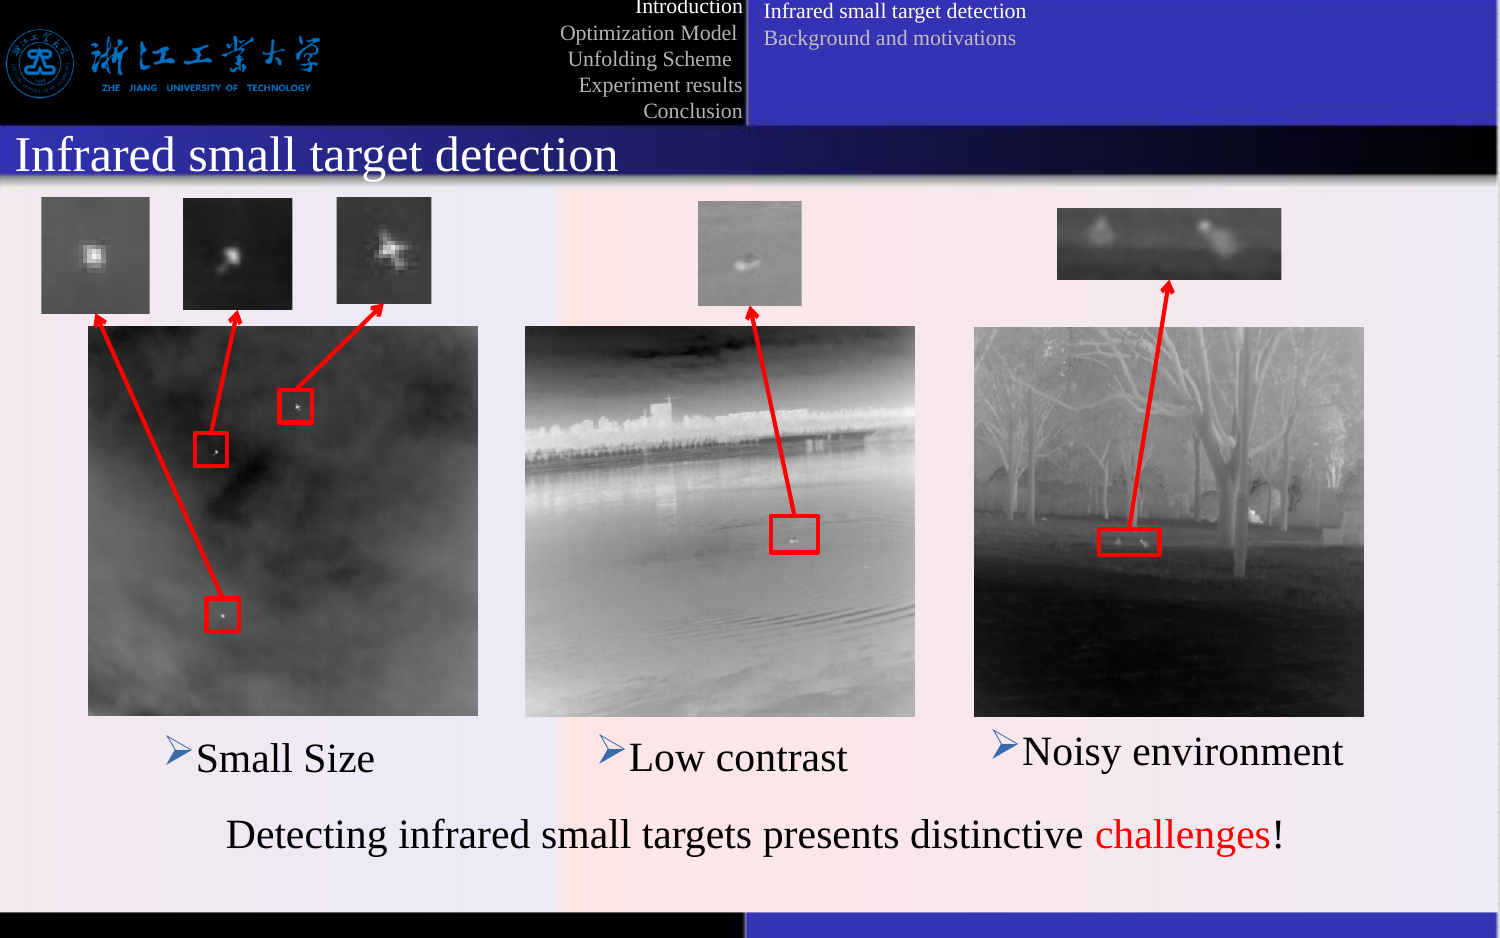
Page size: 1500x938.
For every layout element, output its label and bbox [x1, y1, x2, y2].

text_box [1128, 279, 1170, 529]
text_box [210, 309, 238, 434]
text_box [295, 302, 385, 390]
picture [0, 0, 1500, 938]
text_box [95, 312, 224, 599]
text_box [749, 305, 795, 516]
